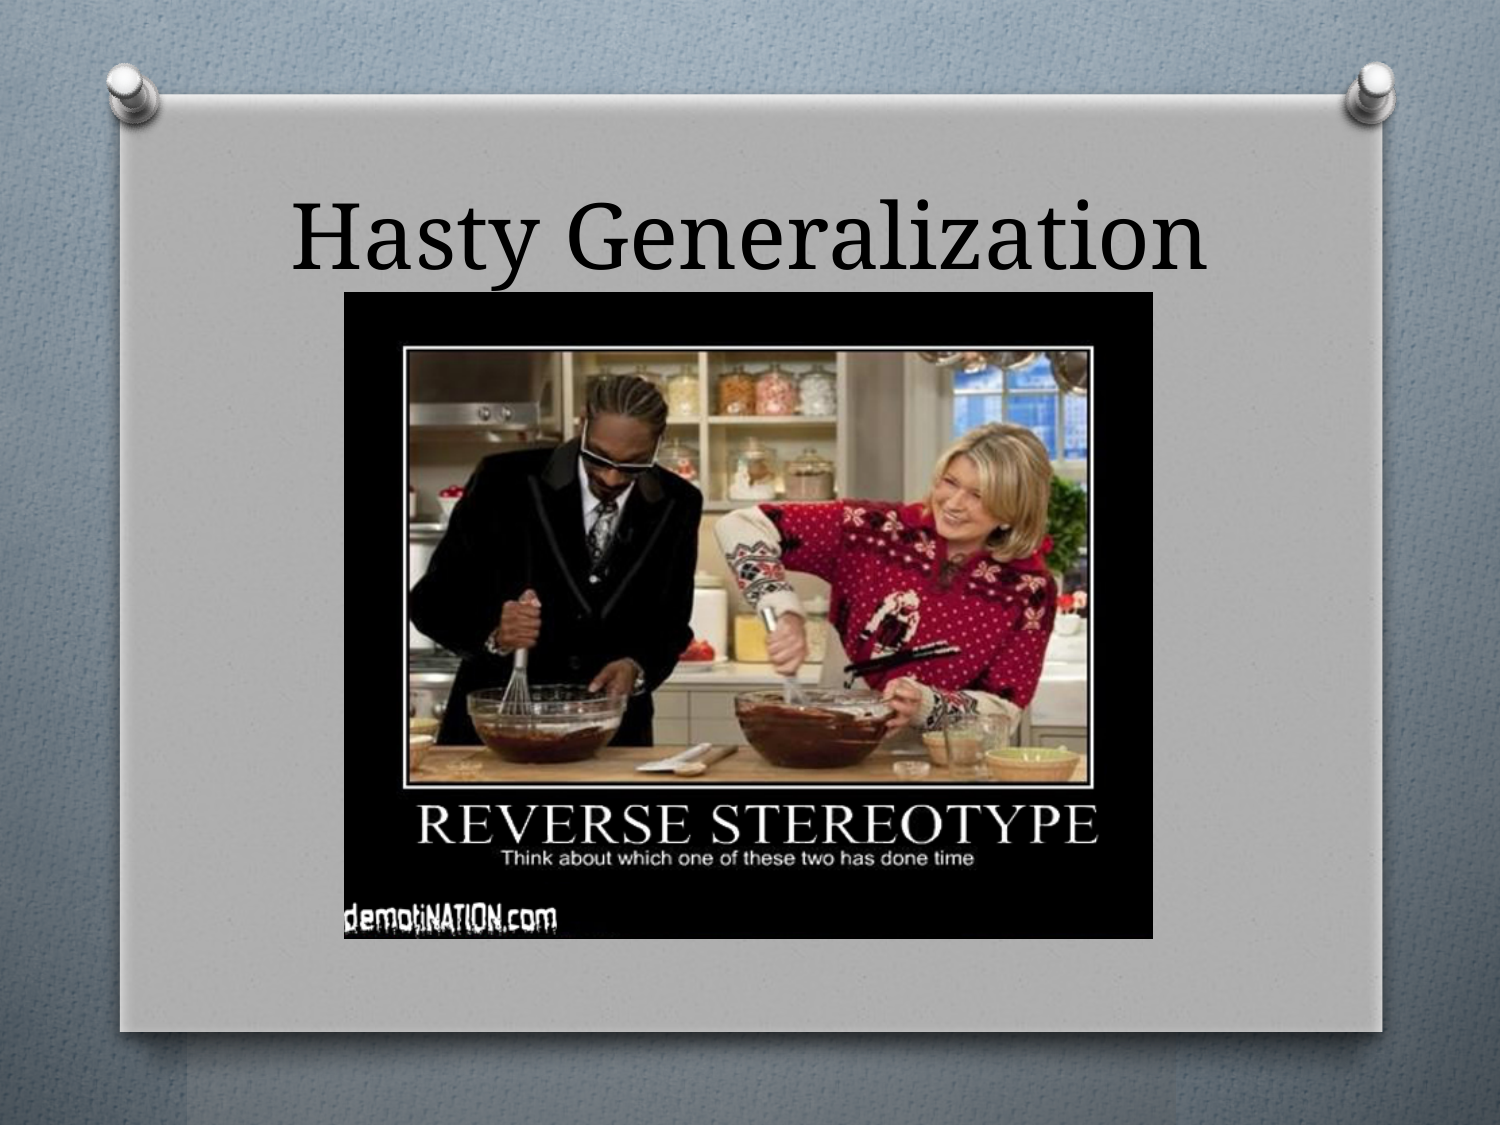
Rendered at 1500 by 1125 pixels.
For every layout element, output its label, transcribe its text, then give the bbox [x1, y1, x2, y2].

title Hasty Generalization [179, 134, 1323, 332]
picture [75, 29, 198, 153]
picture [1317, 35, 1439, 156]
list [239, 292, 1257, 940]
